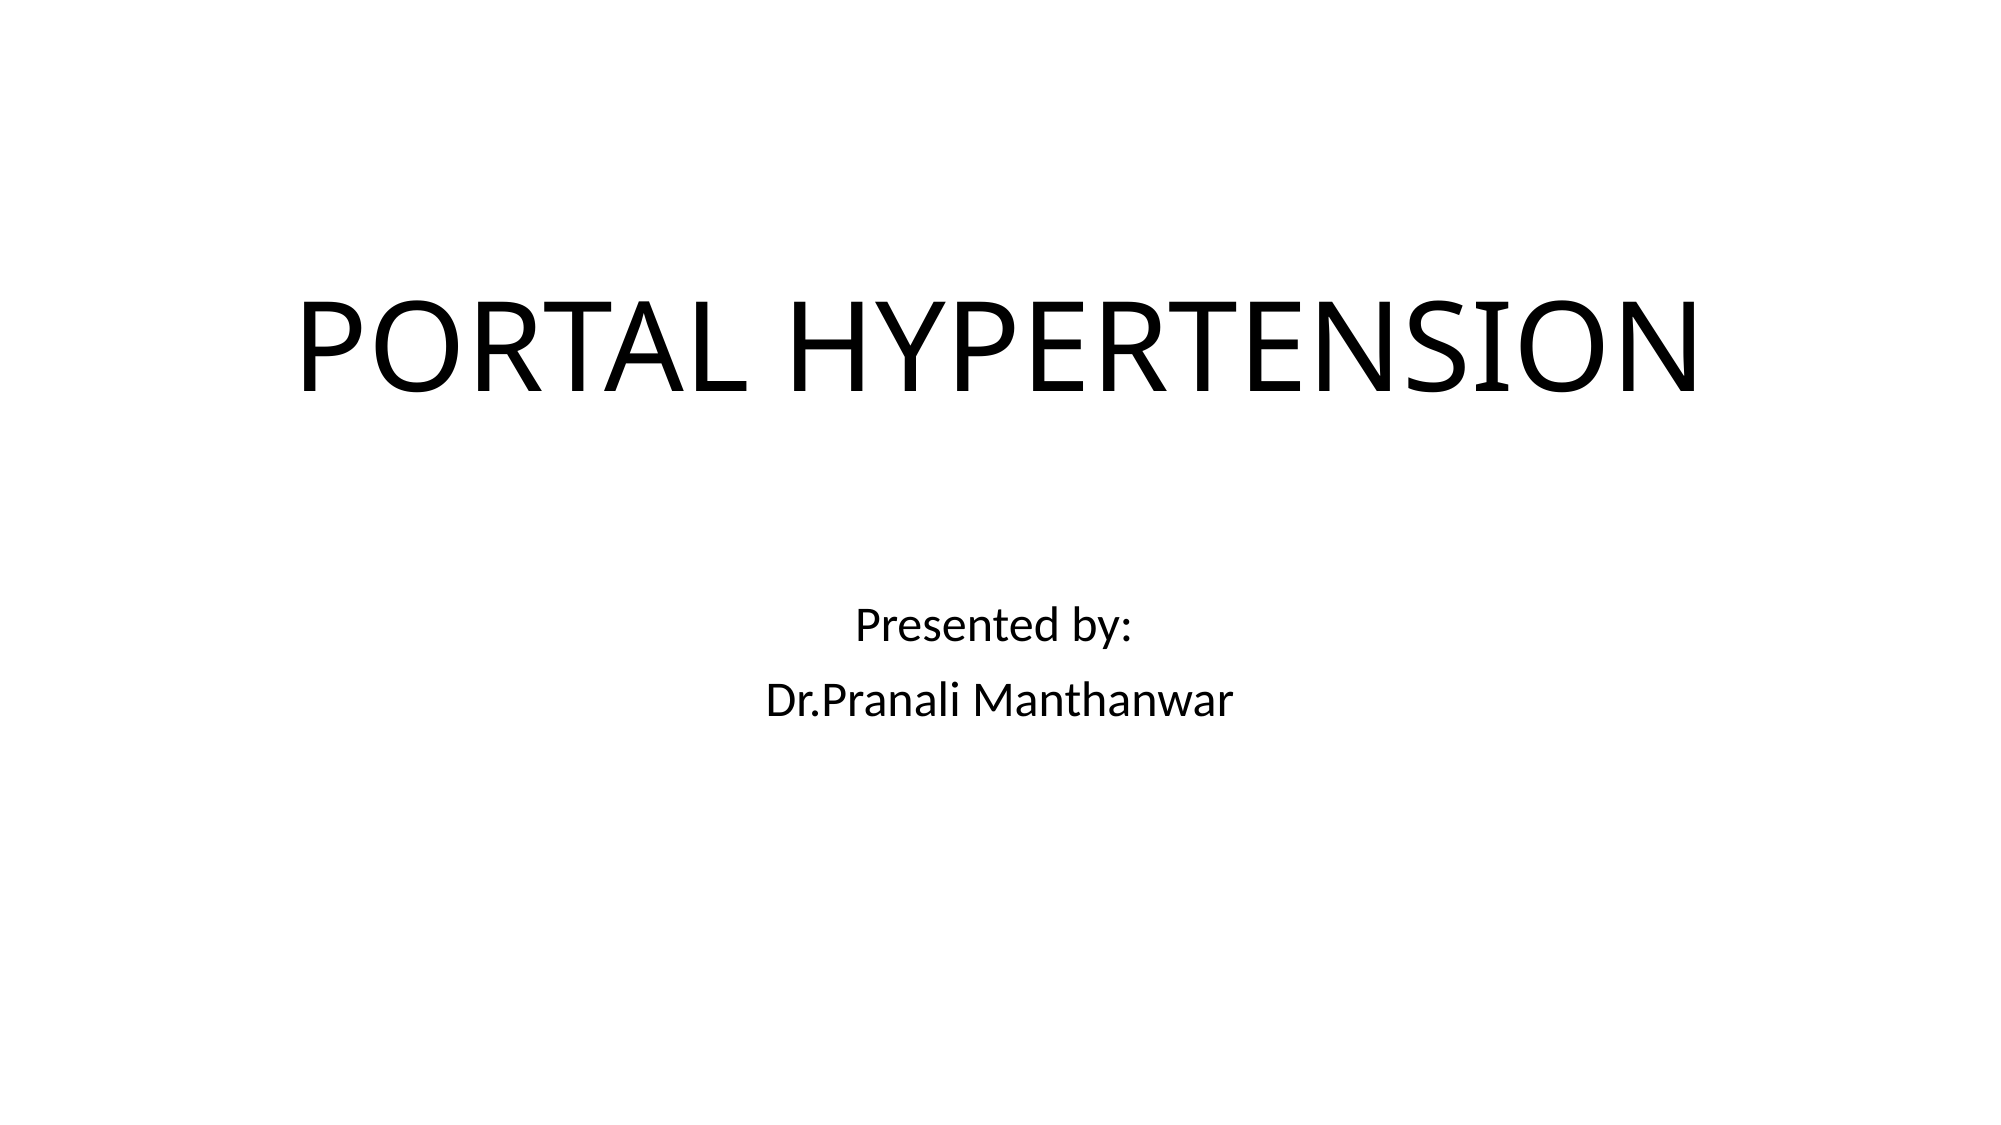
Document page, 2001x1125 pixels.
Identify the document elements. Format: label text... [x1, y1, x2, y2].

title PORTAL HYPERTENSION [249, 184, 1750, 427]
subtitle Presented by: Dr.Pranali Manthanwar [249, 590, 1750, 863]
